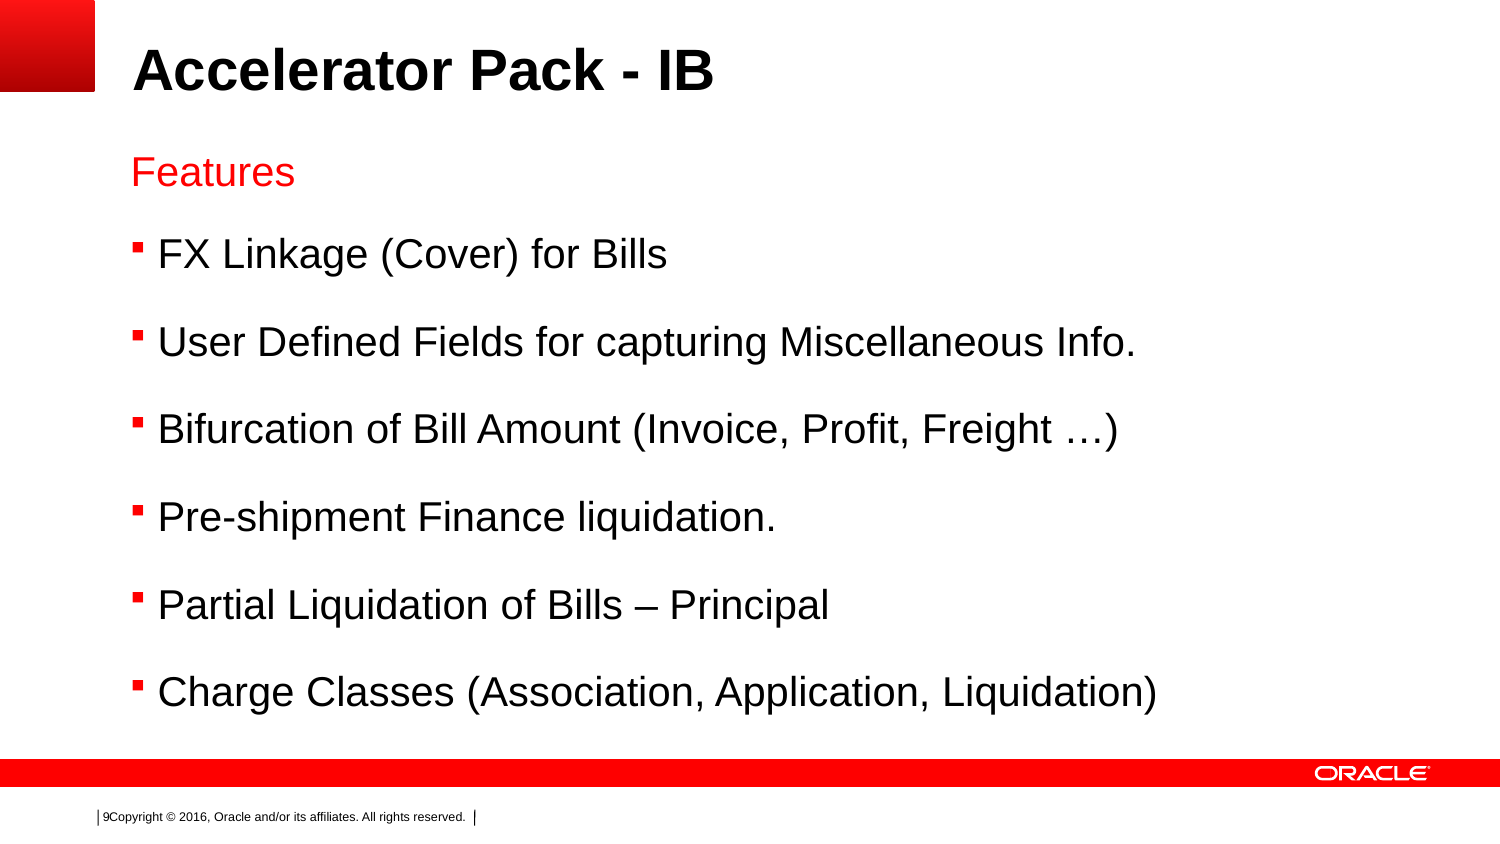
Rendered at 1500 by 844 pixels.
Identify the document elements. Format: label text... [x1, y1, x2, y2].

text_box Accelerator Pack - IB [131, 40, 1407, 166]
text_box FX Linkage (Cover) for Bills User Defined Fields for capturing Miscellaneous Info. Bifurcation of Bill Amount (Invoice, Profit, Freight …) Pre-shipment Finance liquidation. Partial Liquidation of Bills – Principal Charge Classes (Association, Application, Liquidation) [105, 194, 1433, 704]
list Features [130, 144, 1481, 195]
picture [0, 759, 1500, 787]
